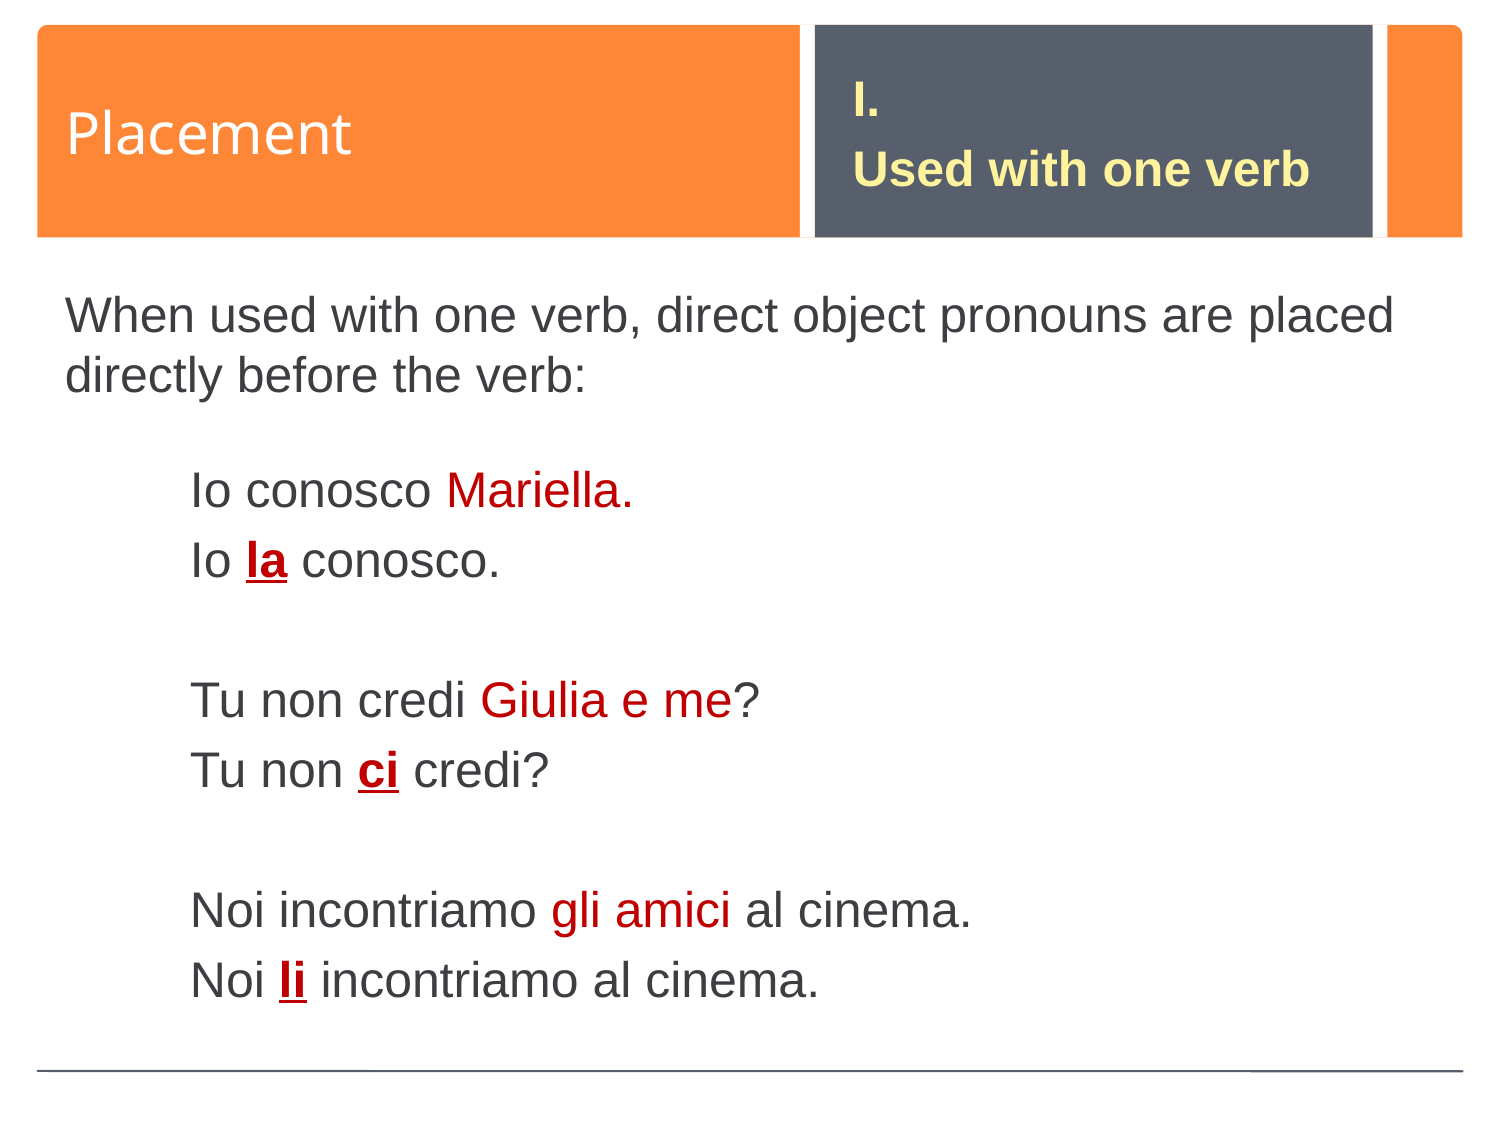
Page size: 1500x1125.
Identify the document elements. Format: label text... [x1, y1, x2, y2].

list Io conosco Mariella. Io la conosco. Tu non credi Giulia e me? Tu non ci credi? Noi incontriamo gli amici al cinema. Noi li incontriamo al cinema. [174, 450, 1388, 1050]
list I. Used with one verb [837, 37, 1363, 225]
text_box When used with one verb, direct object pronouns are placed directly before the verb: [50, 274, 1450, 410]
title Placement [50, 37, 788, 225]
